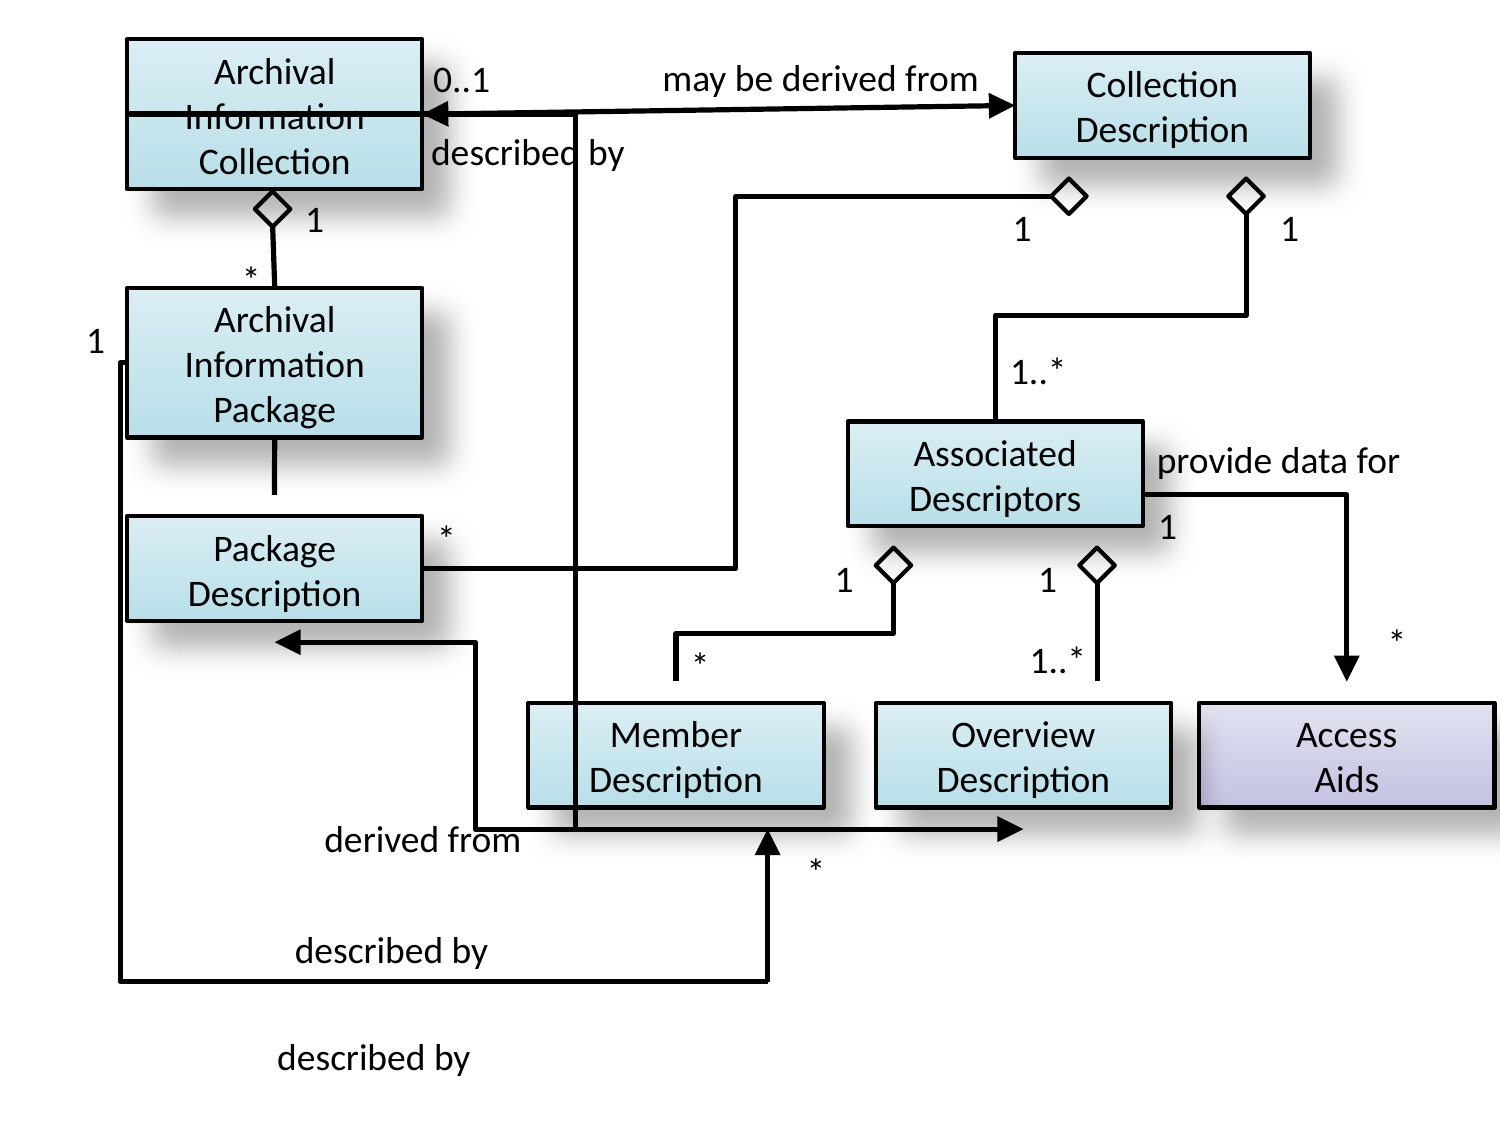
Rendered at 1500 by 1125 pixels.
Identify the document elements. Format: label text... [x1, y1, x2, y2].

text_box may be derived from [938, 54, 1058, 100]
text_box Collection Description [1014, 52, 1311, 159]
text_box 1..* [1014, 628, 1117, 689]
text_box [217, 23, 934, 920]
text_box described by [262, 1025, 621, 1086]
text_box Archival Information Collection [126, 39, 212, 190]
text_box [1080, 545, 1117, 584]
text_box * [1372, 611, 1429, 672]
text_box Overview Description [938, 702, 1172, 808]
text_box provide data for [1142, 429, 1429, 489]
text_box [1142, 494, 1348, 682]
text_box 1 [1265, 196, 1322, 257]
text_box 1 [1023, 547, 1080, 608]
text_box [1027, 181, 1214, 433]
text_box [422, 105, 1016, 115]
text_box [422, 195, 1052, 569]
text_box Archival Information Package [126, 287, 212, 362]
text_box Access Aids [1198, 702, 1495, 808]
text_box 1 [71, 309, 126, 369]
text_box Associated Descriptors [1057, 441, 1144, 527]
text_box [126, 362, 768, 982]
text_box [1226, 176, 1266, 215]
